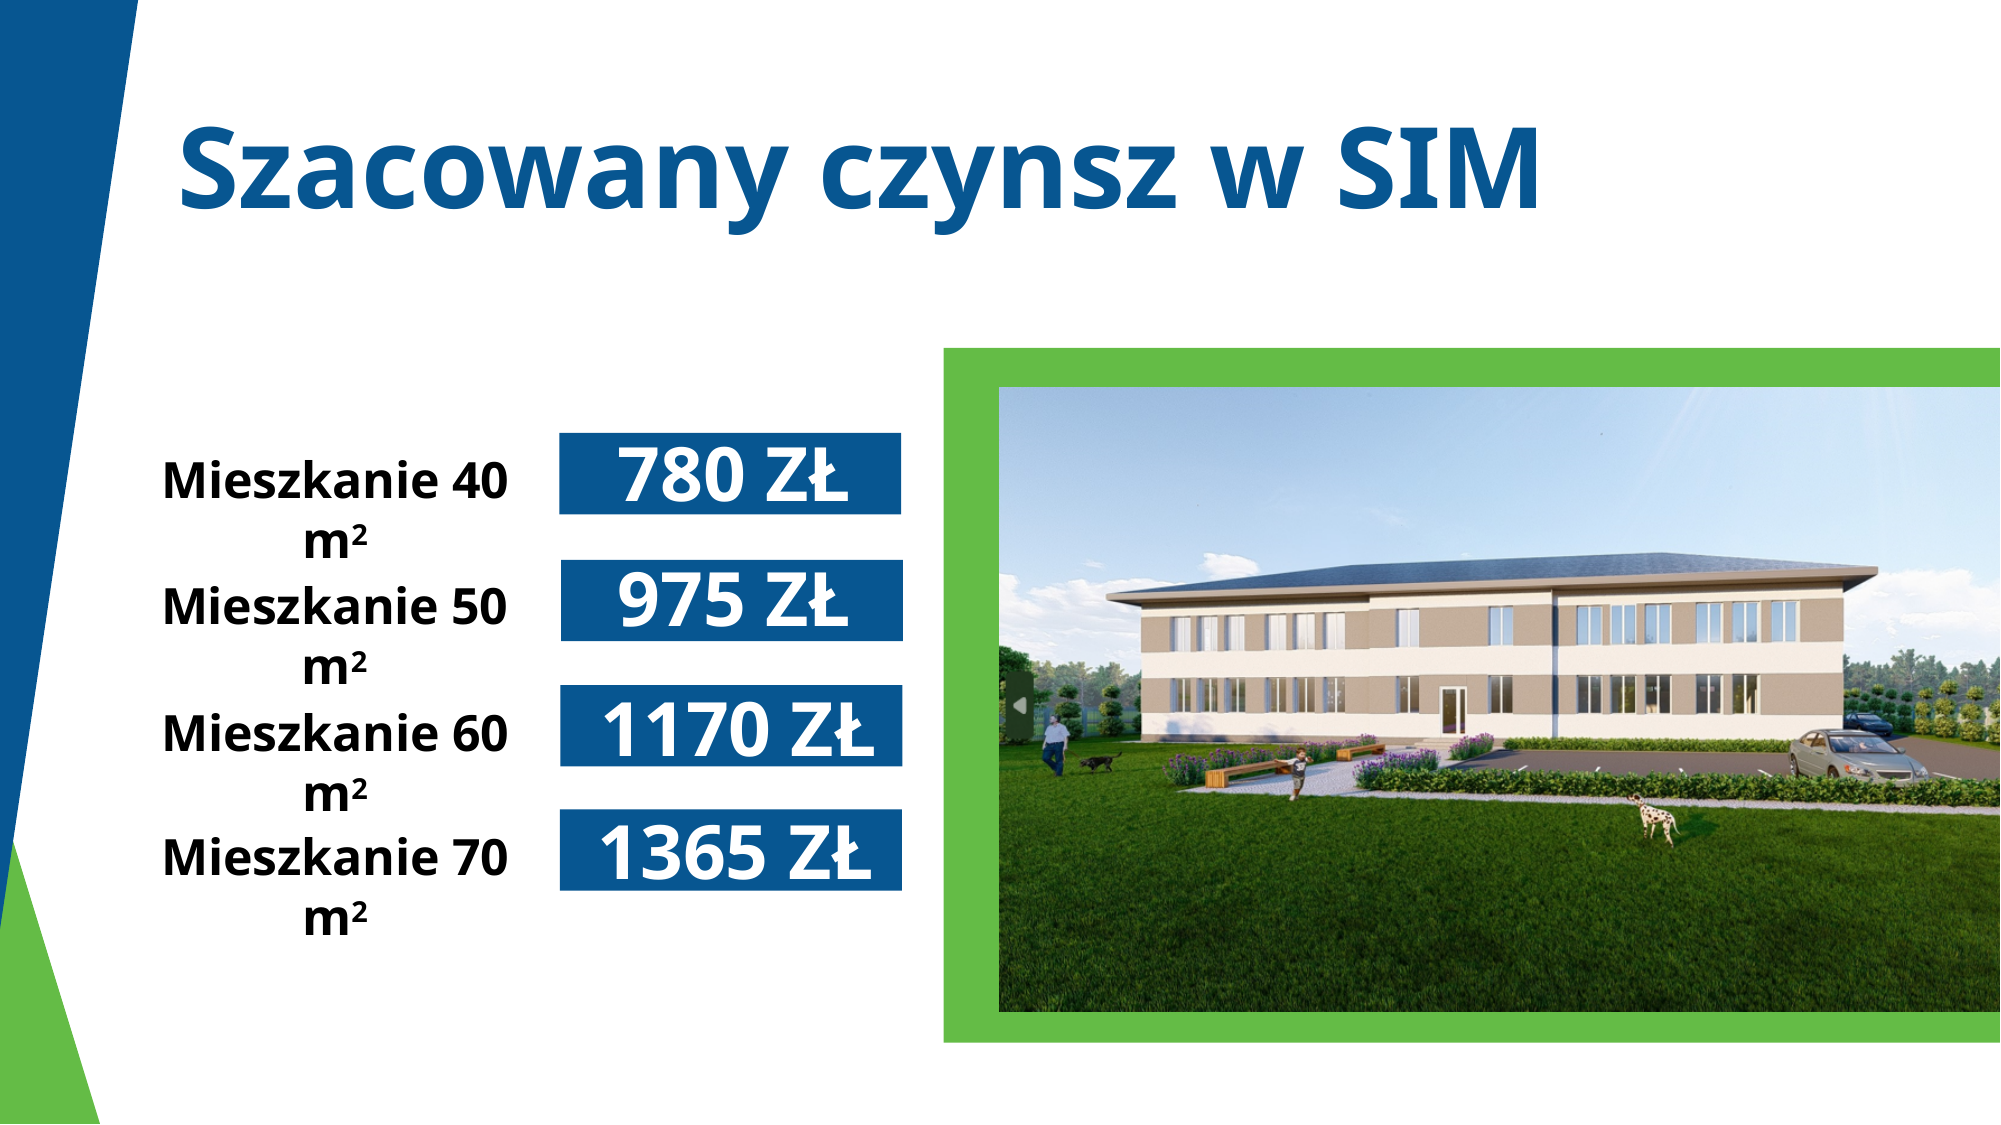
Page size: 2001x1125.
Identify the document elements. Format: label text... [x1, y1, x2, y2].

text_box [0, 837, 102, 1125]
text_box [941, 346, 2000, 1045]
text_box 1365 ZŁ [553, 803, 917, 896]
text_box Mieszkanie 70 m2 [128, 823, 540, 946]
text_box 1170 ZŁ [556, 679, 919, 772]
text_box Mieszkanie 40 m2 [128, 446, 540, 569]
picture [999, 387, 2000, 1013]
text_box Mieszkanie 60 m2 [128, 699, 540, 822]
text_box [0, 0, 139, 930]
text_box 975 ZŁ [552, 549, 915, 642]
text_box 780 ZŁ [552, 424, 915, 517]
text_box Mieszkanie 50 m2 [128, 572, 539, 695]
title Szacowany czynsz w SIM [174, 93, 1900, 284]
